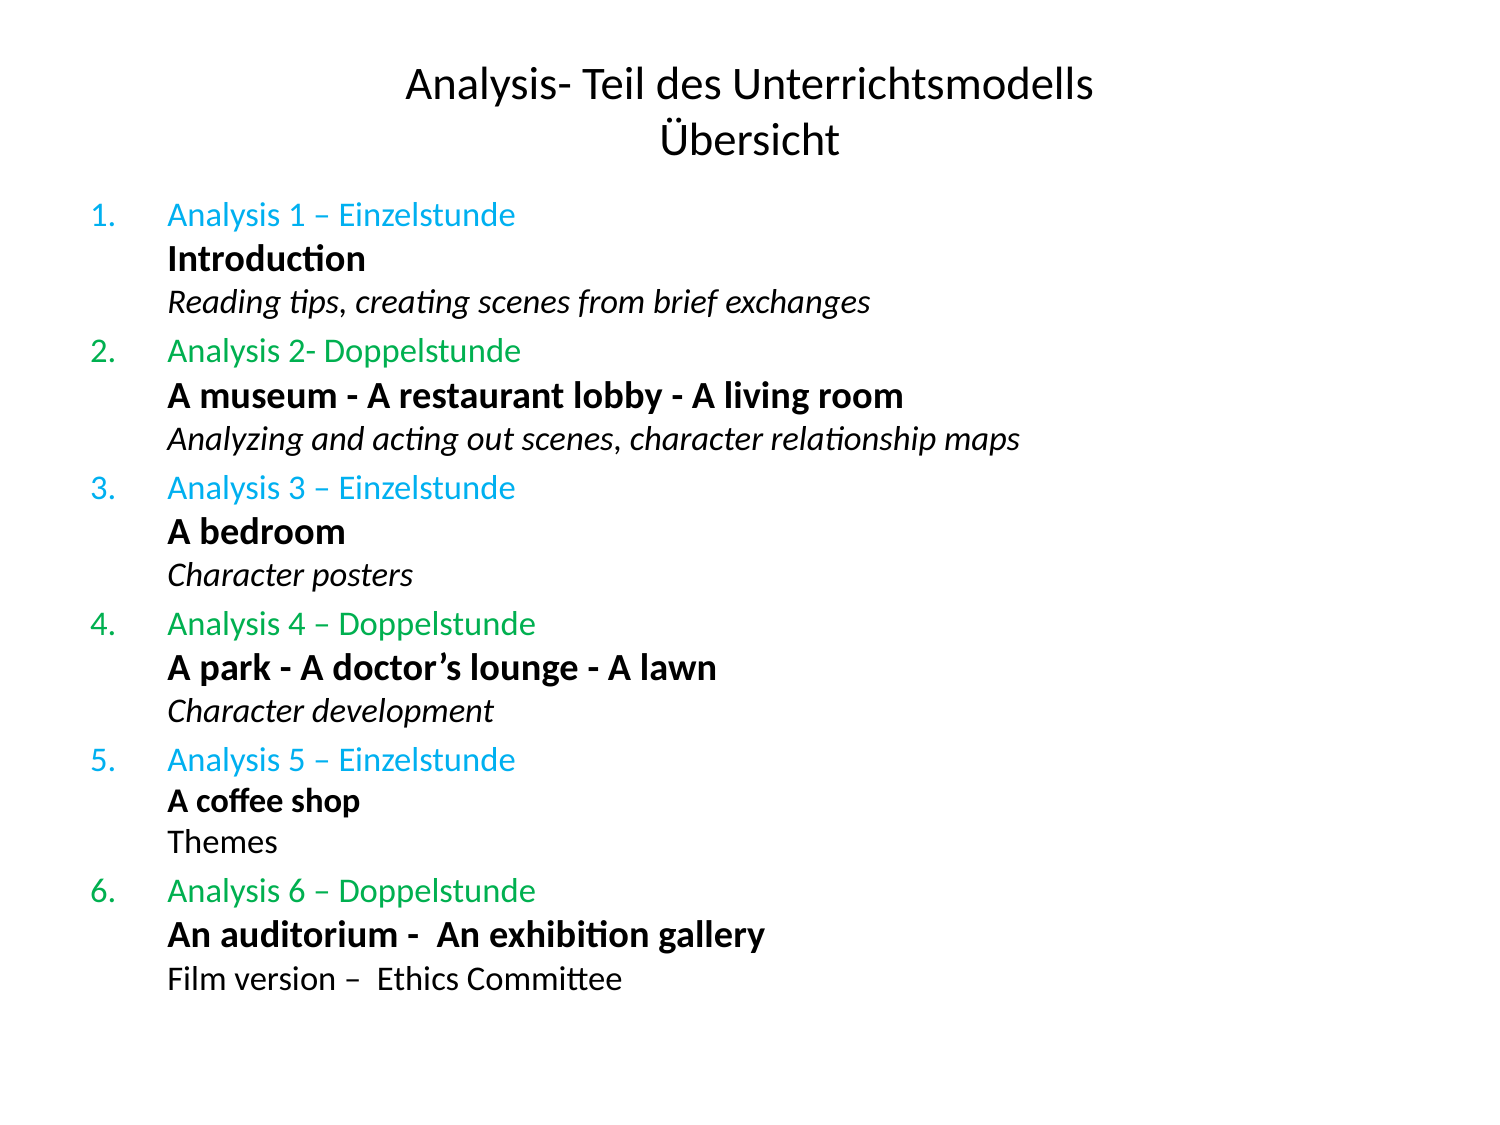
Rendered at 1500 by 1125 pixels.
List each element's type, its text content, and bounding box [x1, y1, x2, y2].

title Analysis- Teil des Unterrichtsmodells Übersicht [75, 45, 1425, 173]
list Analysis 1 – Einzelstunde Introduction Reading tips, creating scenes from brief exchanges Analysis 2- Doppelstunde A museum - A restaurant lobby - A living room Analyzing and acting out scenes, character relationship maps Analysis 3 – Einzelstunde A bedroom Character posters Analysis 4 – Doppelstunde A park - A doctor’s lounge - A lawn Character development Analysis 5 – Einzelstunde A coffee shop Themes Analysis 6 – Doppelstunde An auditorium - An exhibition gallery Film version – Ethics Committee [75, 184, 1425, 1005]
